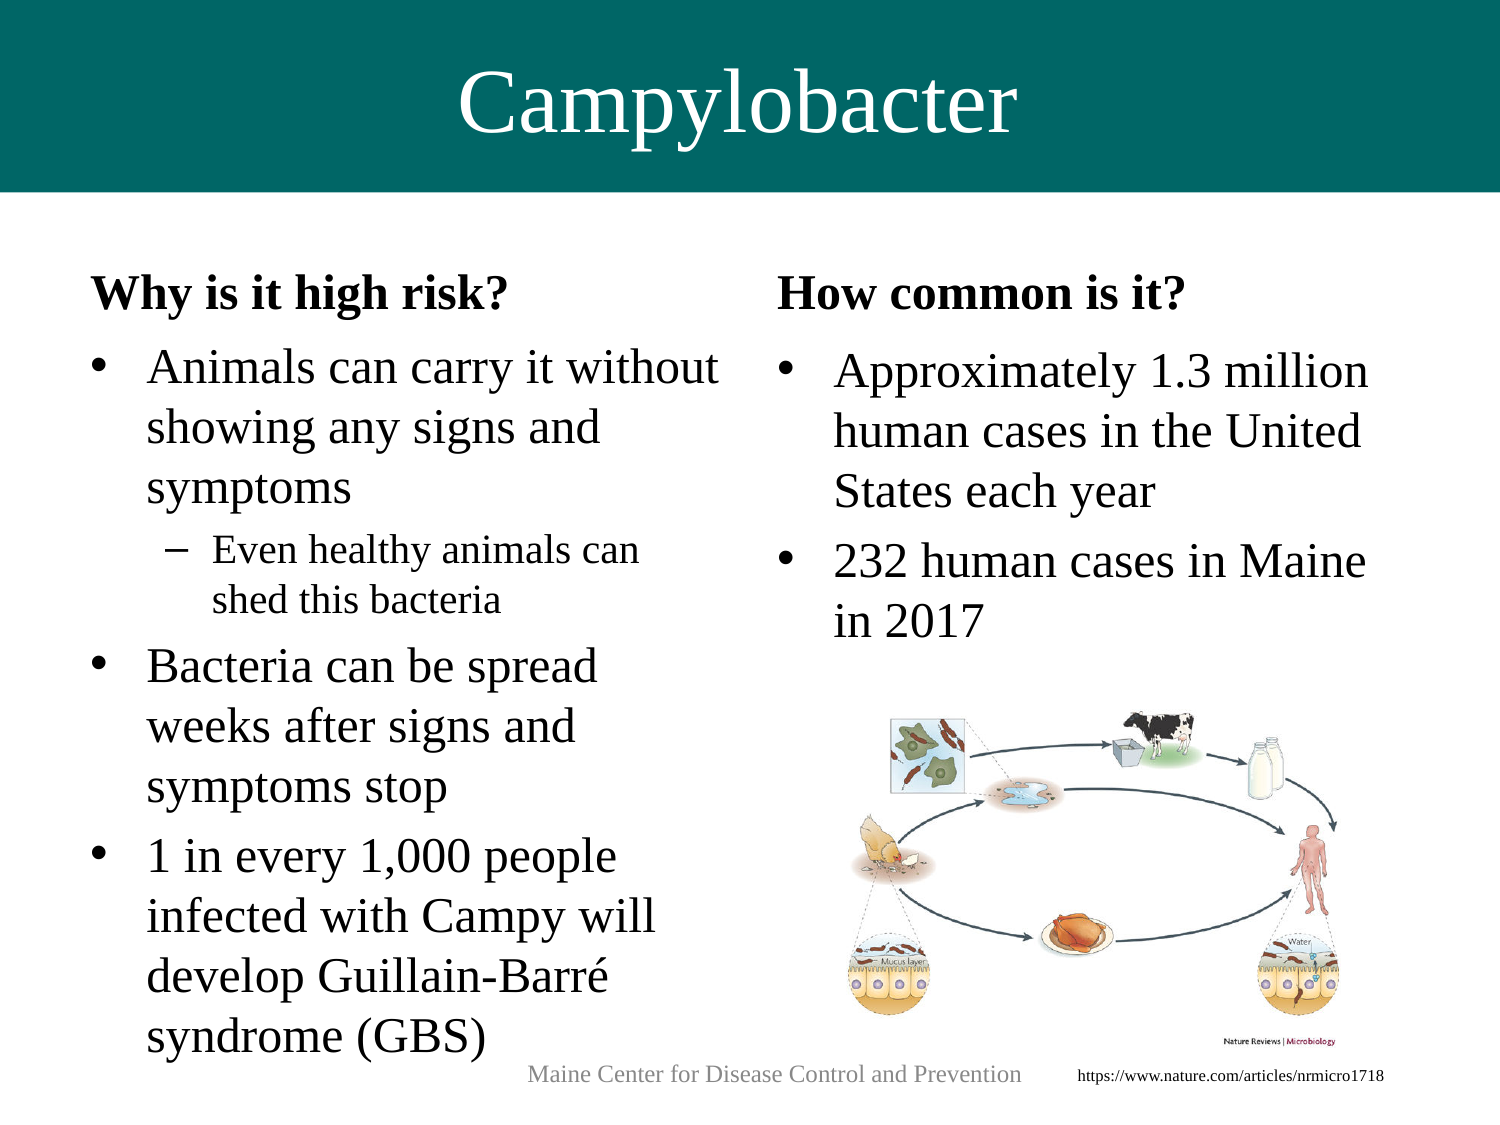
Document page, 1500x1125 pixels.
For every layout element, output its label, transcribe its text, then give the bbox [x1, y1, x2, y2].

title Campylobacter [0, 0, 1500, 193]
picture [845, 709, 1341, 1048]
list How common is it? [761, 222, 1425, 327]
list Why is it high risk? [75, 222, 738, 326]
list Approximately 1.3 million human cases in the United States each year 232 human cases in Maine in 2017 [761, 330, 1425, 979]
footer Maine Center for Disease Control and Prevention [487, 1042, 1063, 1103]
list Animals can carry it without showing any signs and symptoms Even healthy animals can shed this bacteria Bacteria can be spread weeks after signs and symptoms stop 1 in every 1,000 people infected with Campy will develop Guillain-Barré syndrome (GBS) [75, 326, 738, 975]
text_box https://www.nature.com/articles/nrmicro1718 [1062, 1057, 1500, 1093]
